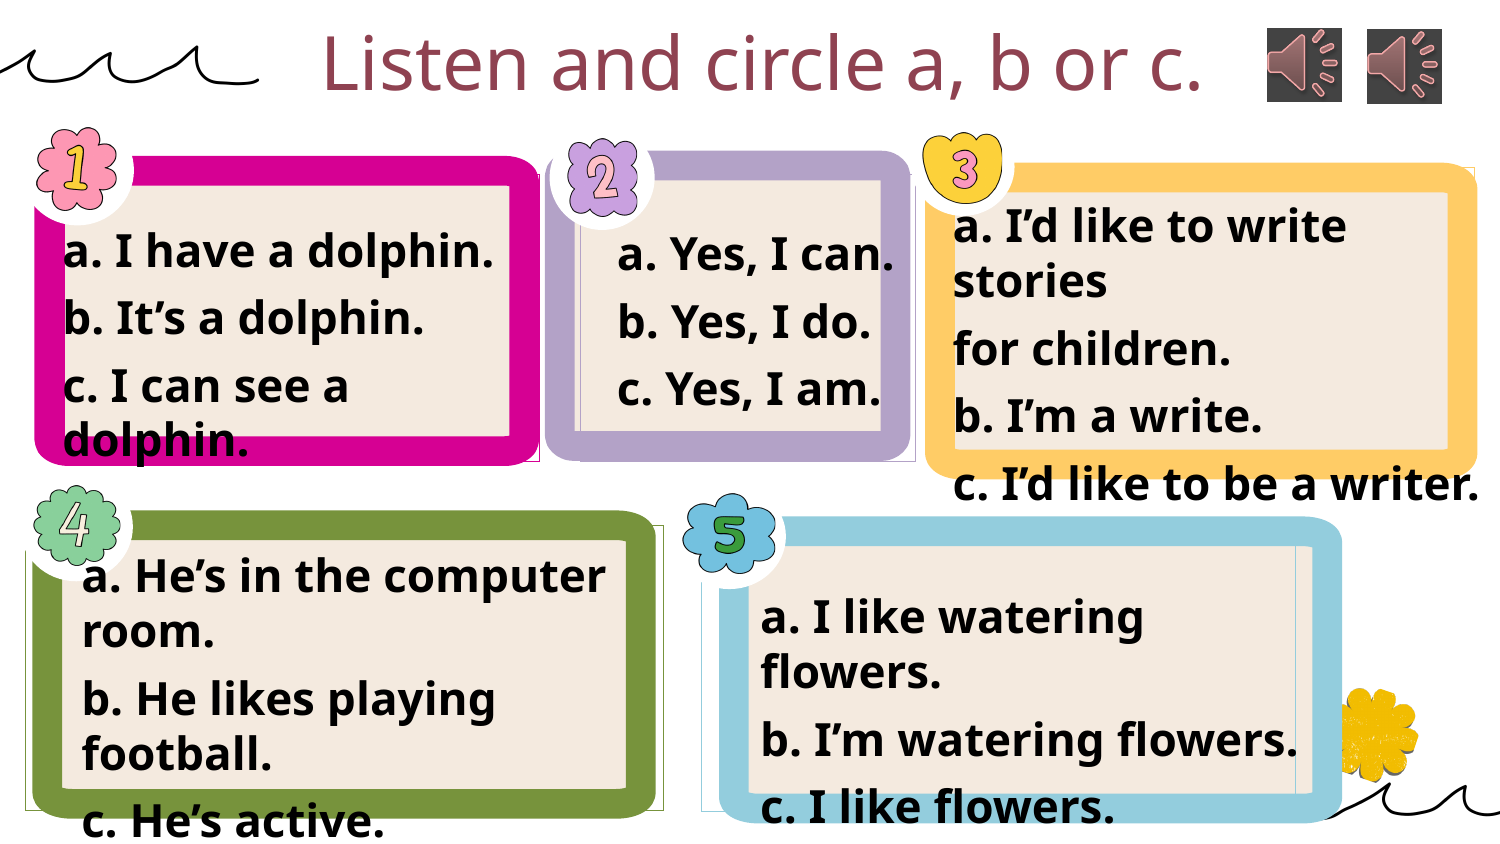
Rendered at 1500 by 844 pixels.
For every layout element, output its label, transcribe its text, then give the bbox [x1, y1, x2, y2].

text_box Listen and circle a, b or c. [281, 40, 1245, 106]
picture [1366, 28, 1443, 105]
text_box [14, 114, 1482, 813]
text_box [1324, 778, 1500, 821]
text_box [0, 45, 260, 88]
picture [1266, 26, 1343, 104]
